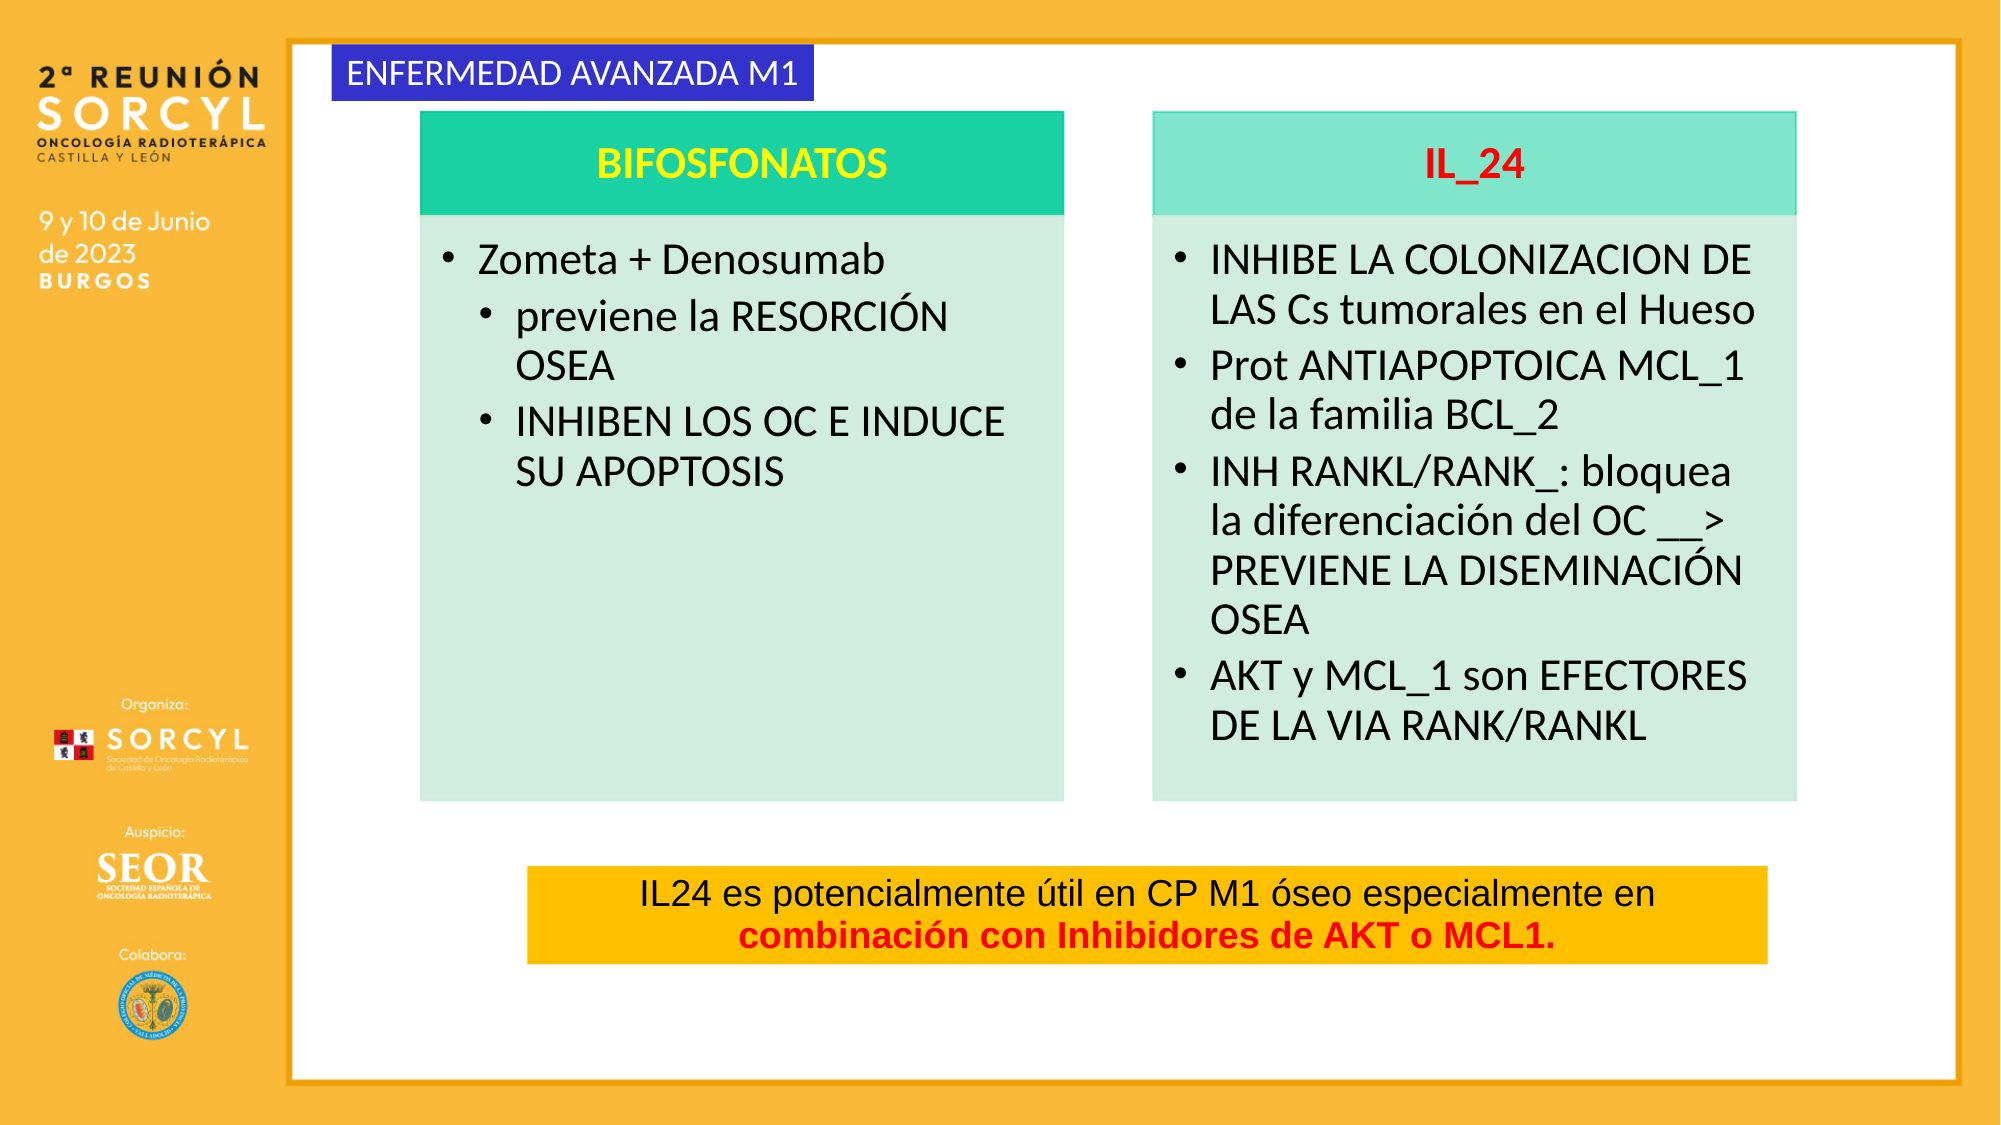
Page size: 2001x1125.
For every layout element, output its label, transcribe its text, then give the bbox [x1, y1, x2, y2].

text_box ENFERMEDAD AVANZADA M1 [331, 44, 814, 101]
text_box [421, 101, 1796, 811]
text_box IL24 es potencialmente útil en CP M1 óseo especialmente en combinación con Inhibidores de AKT o MCL1. [527, 866, 1768, 965]
picture [0, 0, 2001, 1125]
